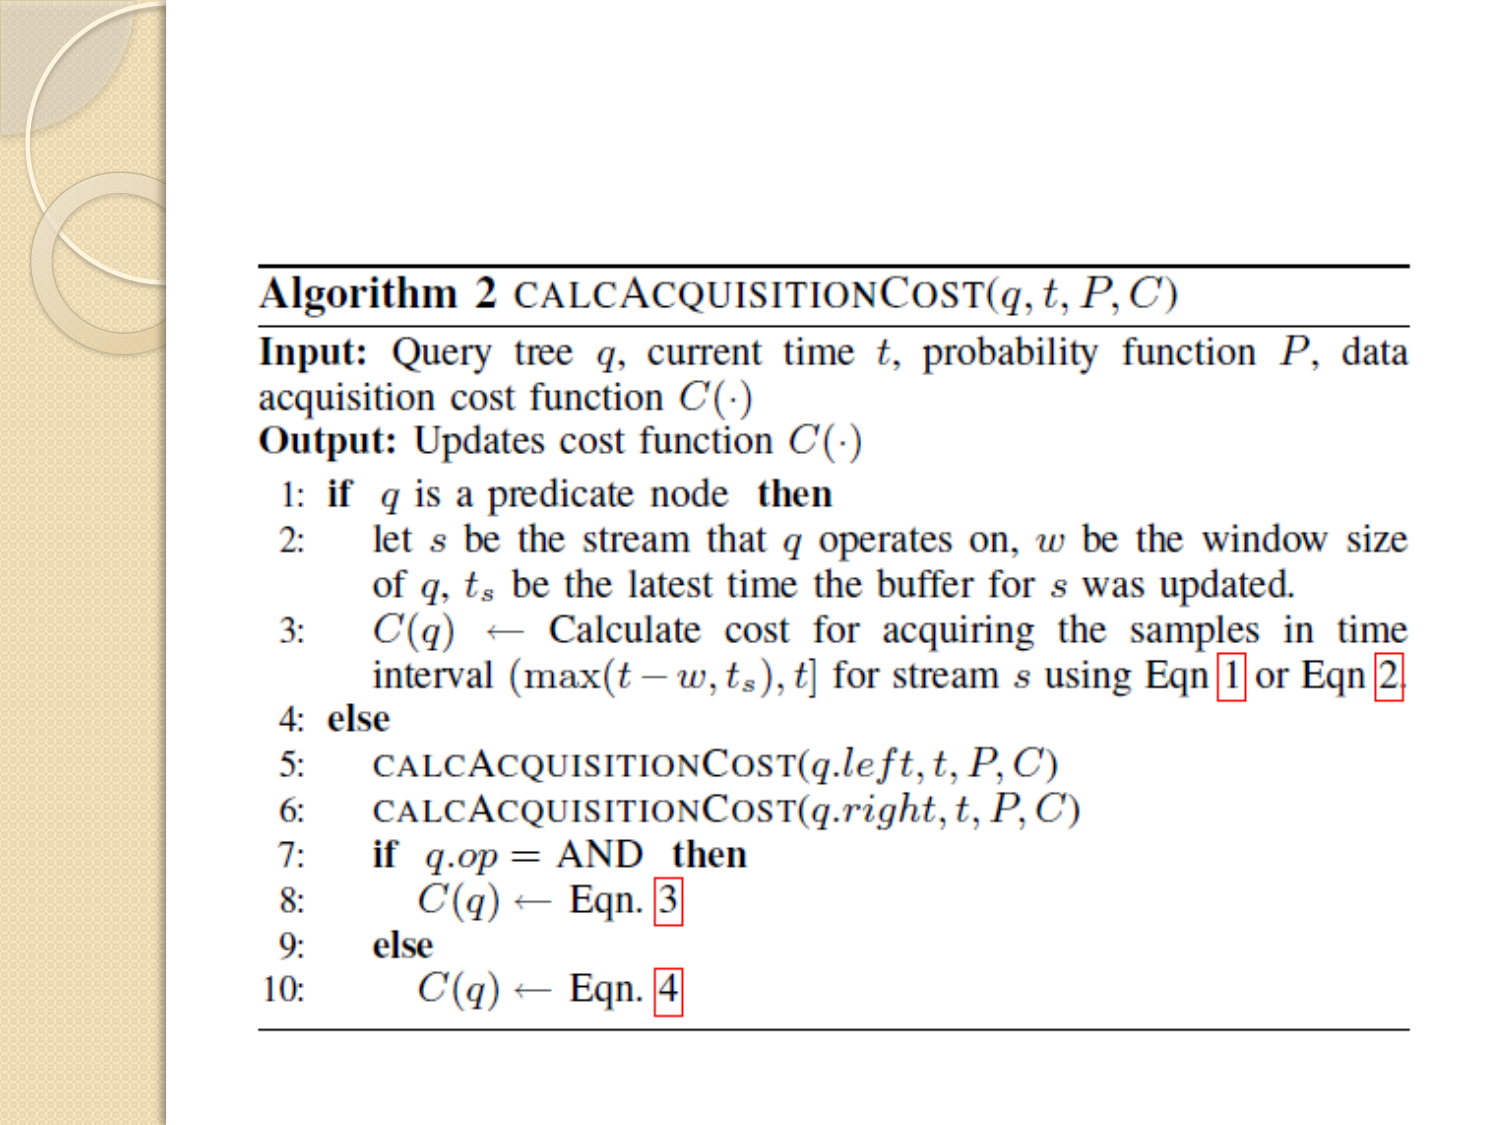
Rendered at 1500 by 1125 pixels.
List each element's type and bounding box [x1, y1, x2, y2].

list [237, 249, 1432, 1049]
